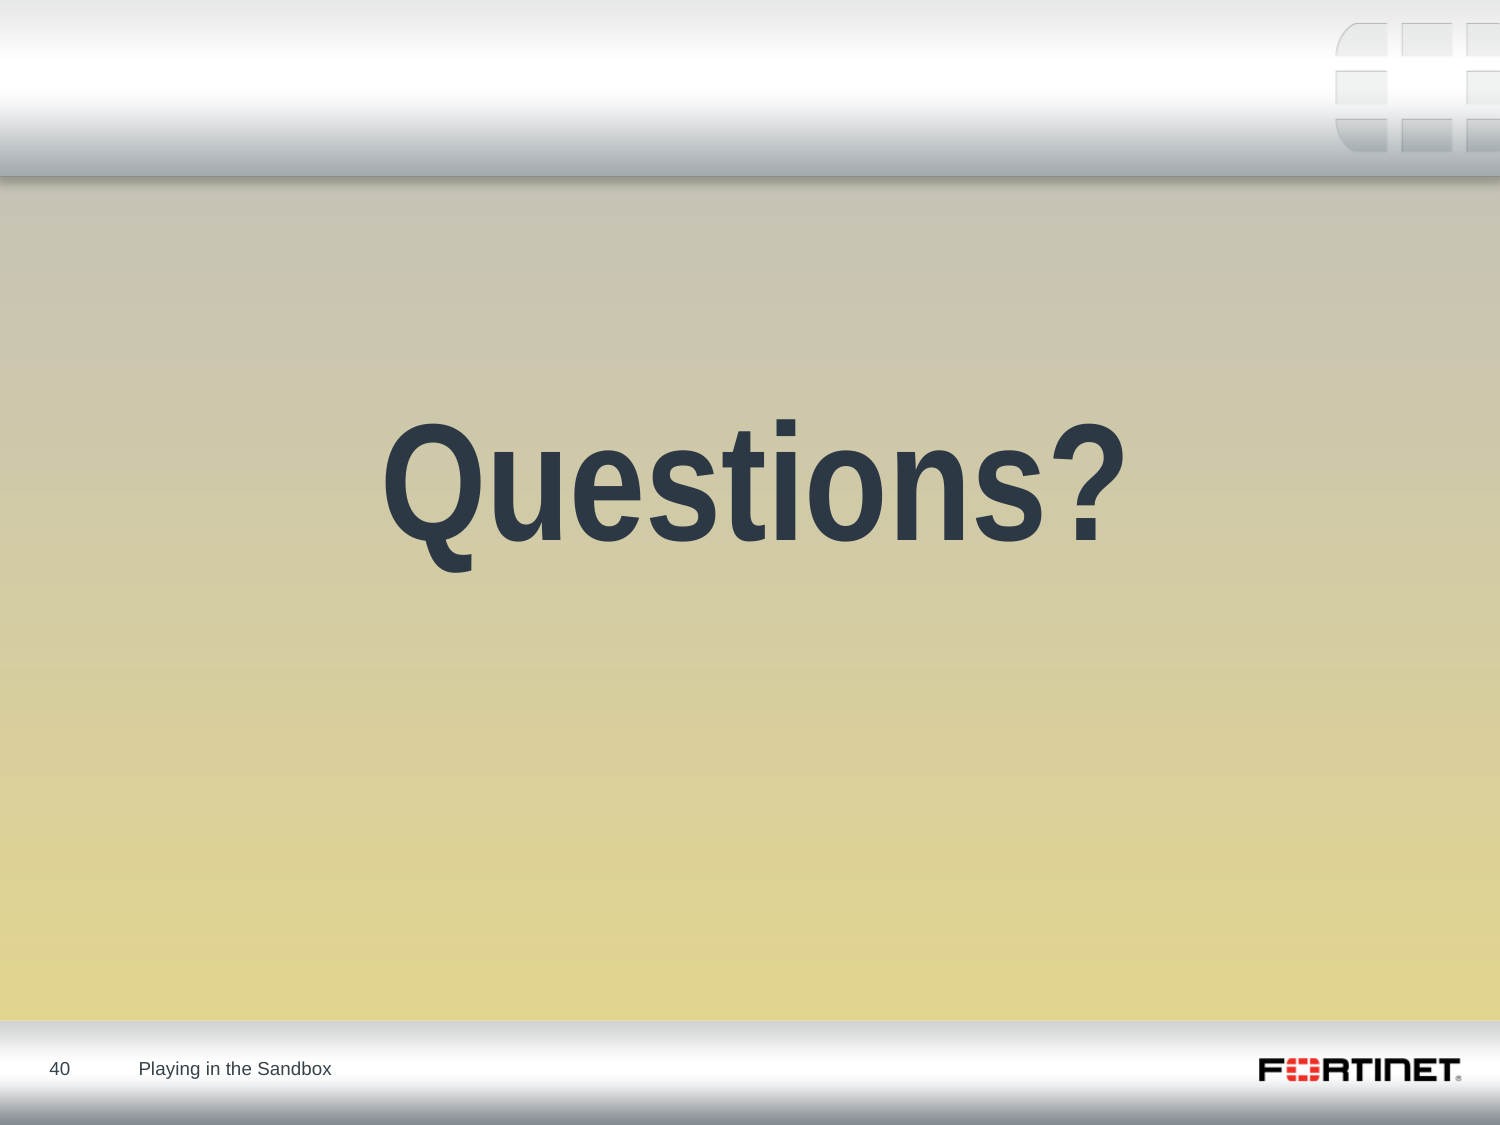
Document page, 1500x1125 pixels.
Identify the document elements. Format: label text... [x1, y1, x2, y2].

list Questions? [118, 366, 1394, 613]
picture [0, 0, 1500, 1125]
